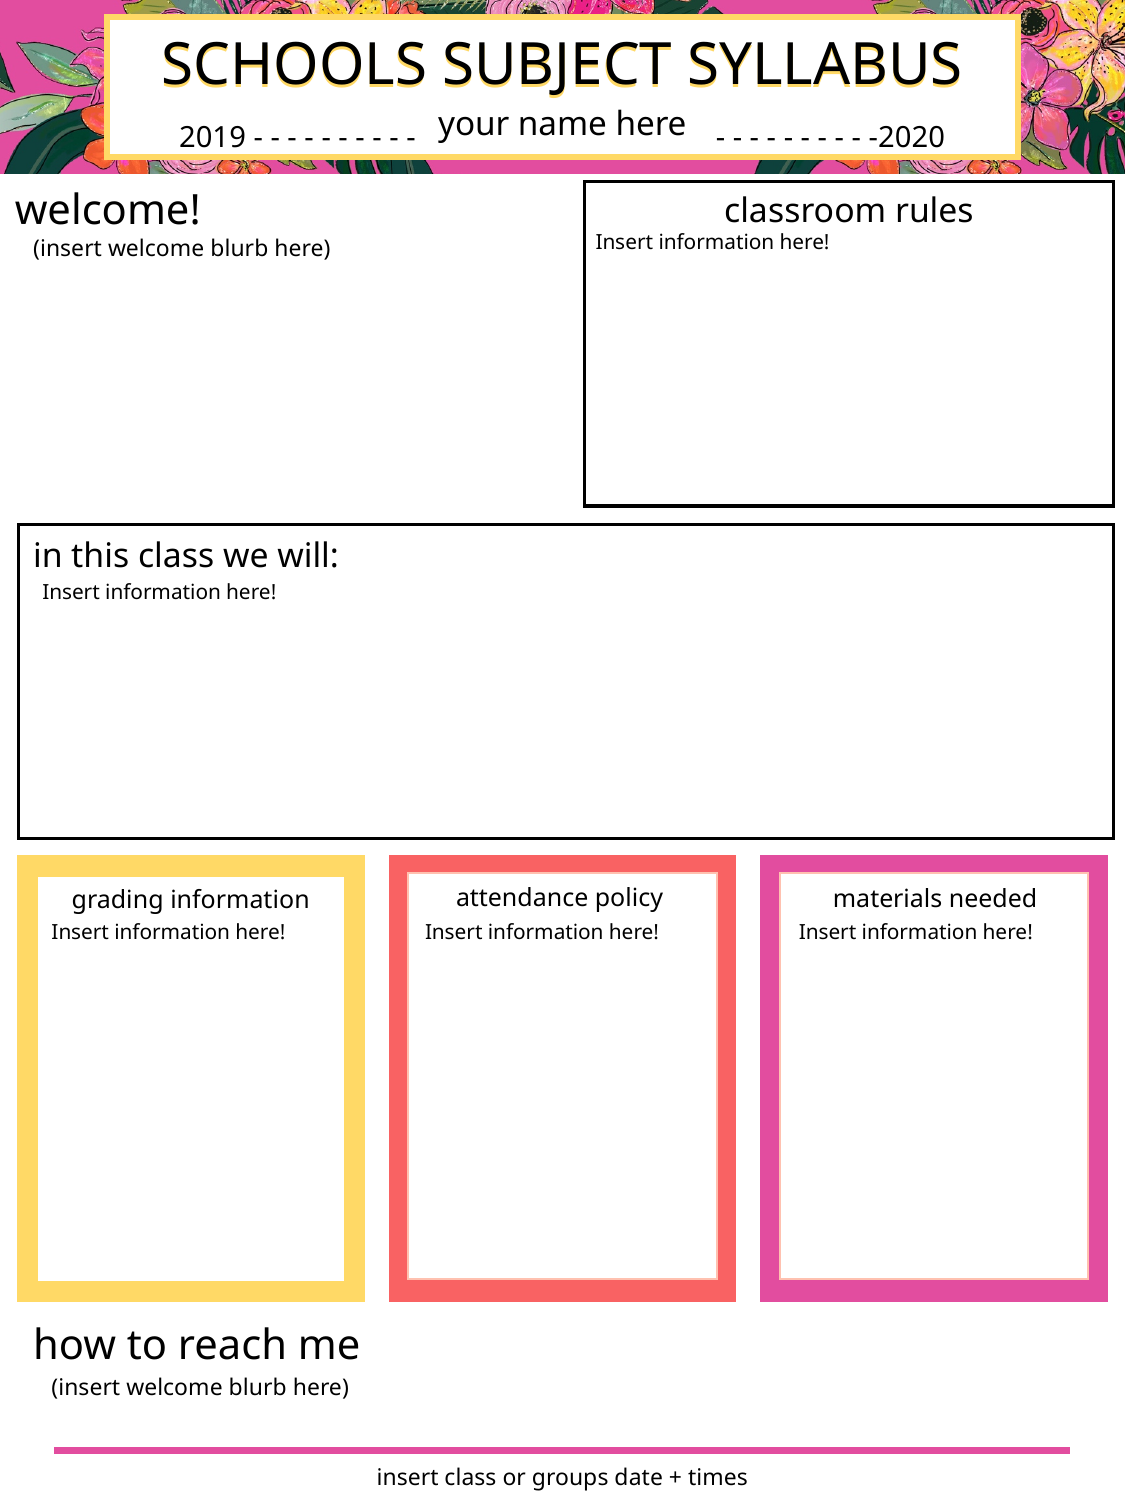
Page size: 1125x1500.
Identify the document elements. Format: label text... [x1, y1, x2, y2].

text_box classroom rules [584, 181, 1114, 237]
picture [0, 0, 1125, 174]
text_box [389, 855, 736, 1302]
text_box (insert welcome blurb here) [18, 226, 563, 269]
text_box [17, 855, 365, 1302]
text_box grading information [36, 876, 346, 911]
text_box [407, 872, 718, 1280]
text_box Insert information here! [580, 221, 1111, 262]
text_box Insert information here! [410, 910, 719, 951]
text_box how to reach me [18, 1311, 650, 1376]
text_box Insert information here! [36, 911, 346, 952]
text_box [760, 855, 1108, 1302]
text_box [779, 872, 1089, 1280]
text_box (insert welcome blurb here) [36, 1364, 1125, 1407]
text_box Insert information here! [783, 911, 1093, 951]
text_box [583, 180, 1115, 507]
text_box welcome! [0, 175, 364, 241]
text_box in this class we will: [18, 526, 530, 582]
text_box Insert information here! [27, 571, 1107, 612]
text_box [17, 524, 1115, 840]
text_box insert class or groups date + times [0, 1454, 1125, 1497]
text_box attendance policy [408, 873, 718, 919]
text_box [36, 952, 346, 1283]
text_box materials needed [781, 875, 1090, 921]
